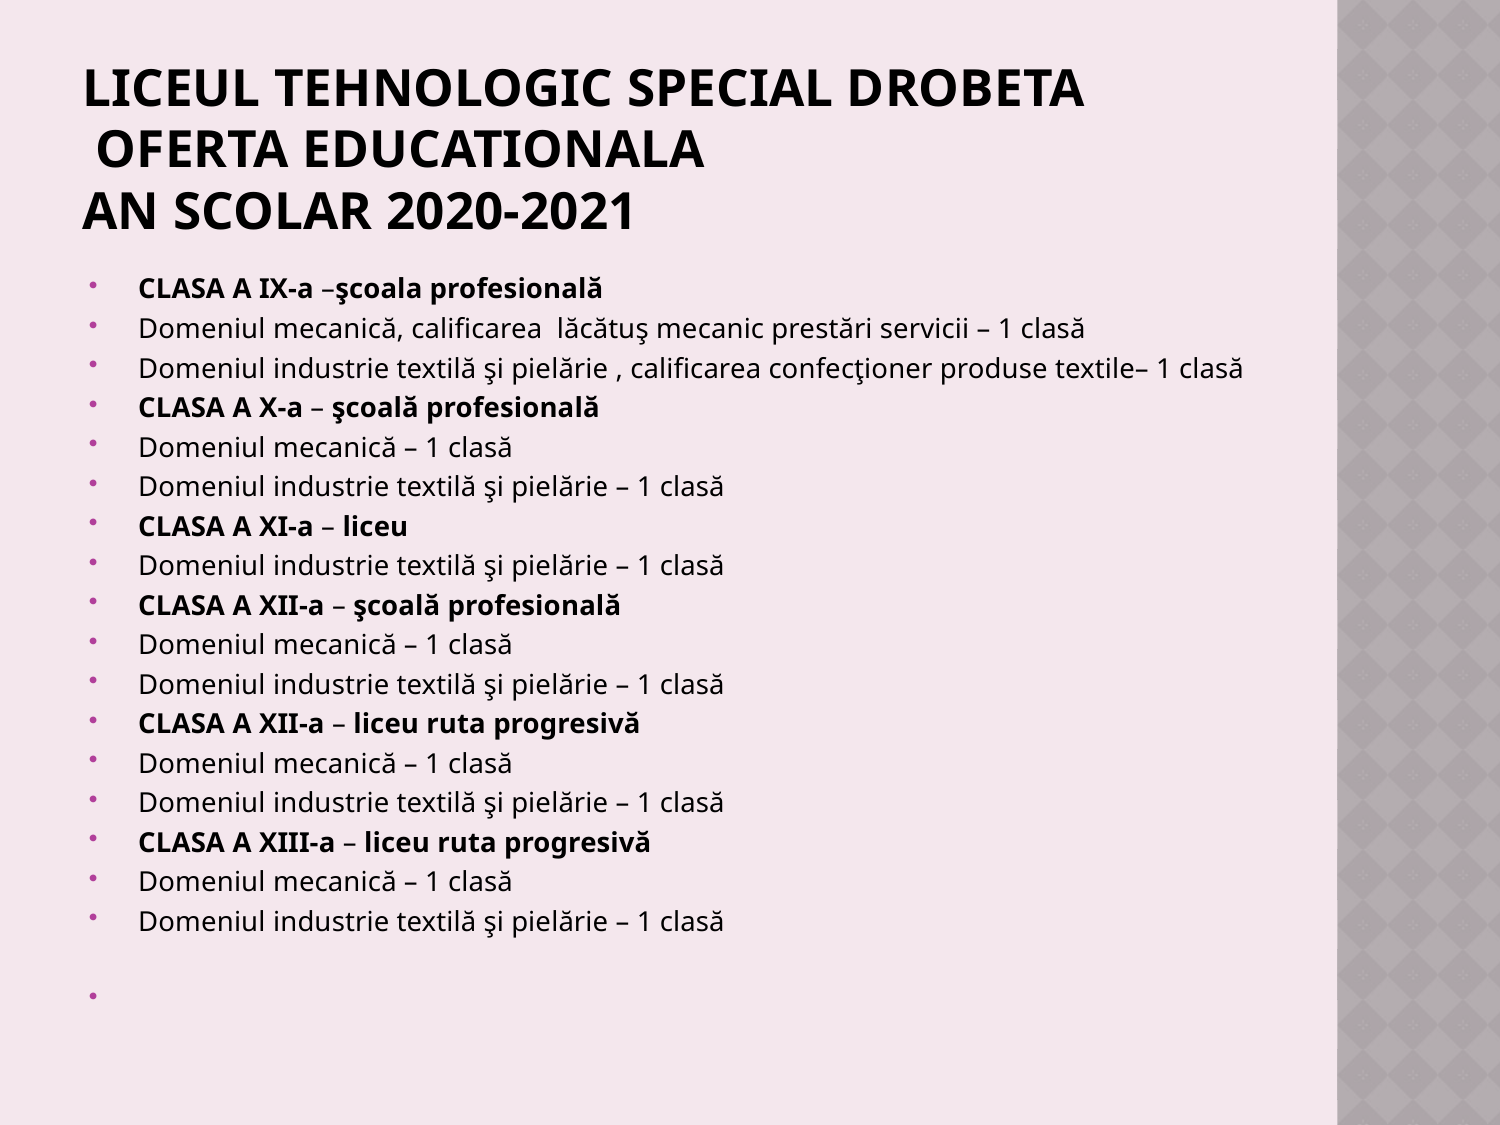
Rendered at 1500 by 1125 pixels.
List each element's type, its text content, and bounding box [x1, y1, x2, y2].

title LICEUL TEHNOLOGIC SPECIAL DROBETA OFERTA EDUCATIONALA AN SCOLAR 2020-2021 [75, 52, 1263, 240]
list CLASA A IX-a –şcoala profesională Domeniul mecanică, calificarea lăcătuş mecanic prestări servicii – 1 clasă Domeniul industrie textilă şi pielărie , calificarea confecţioner produse textile– 1 clasă CLASA A X-a – şcoală profesională Domeniul mecanică – 1 clasă Domeniul industrie textilă şi pielărie – 1 clasă CLASA A XI-a – liceu Domeniul industrie textilă şi pielărie – 1 clasă CLASA A XII-a – şcoală profesională Domeniul mecanică – 1 clasă Domeniul industrie textilă şi pielărie – 1 clasă CLASA A XII-a – liceu ruta progresivă Domeniul mecanică – 1 clasă Domeniul industrie textilă şi pielărie – 1 clasă CLASA A XIII-a – liceu ruta progresivă Domeniul mecanică – 1 clasă Domeniul industrie textilă şi pielărie – 1 clasă [75, 264, 1263, 1059]
